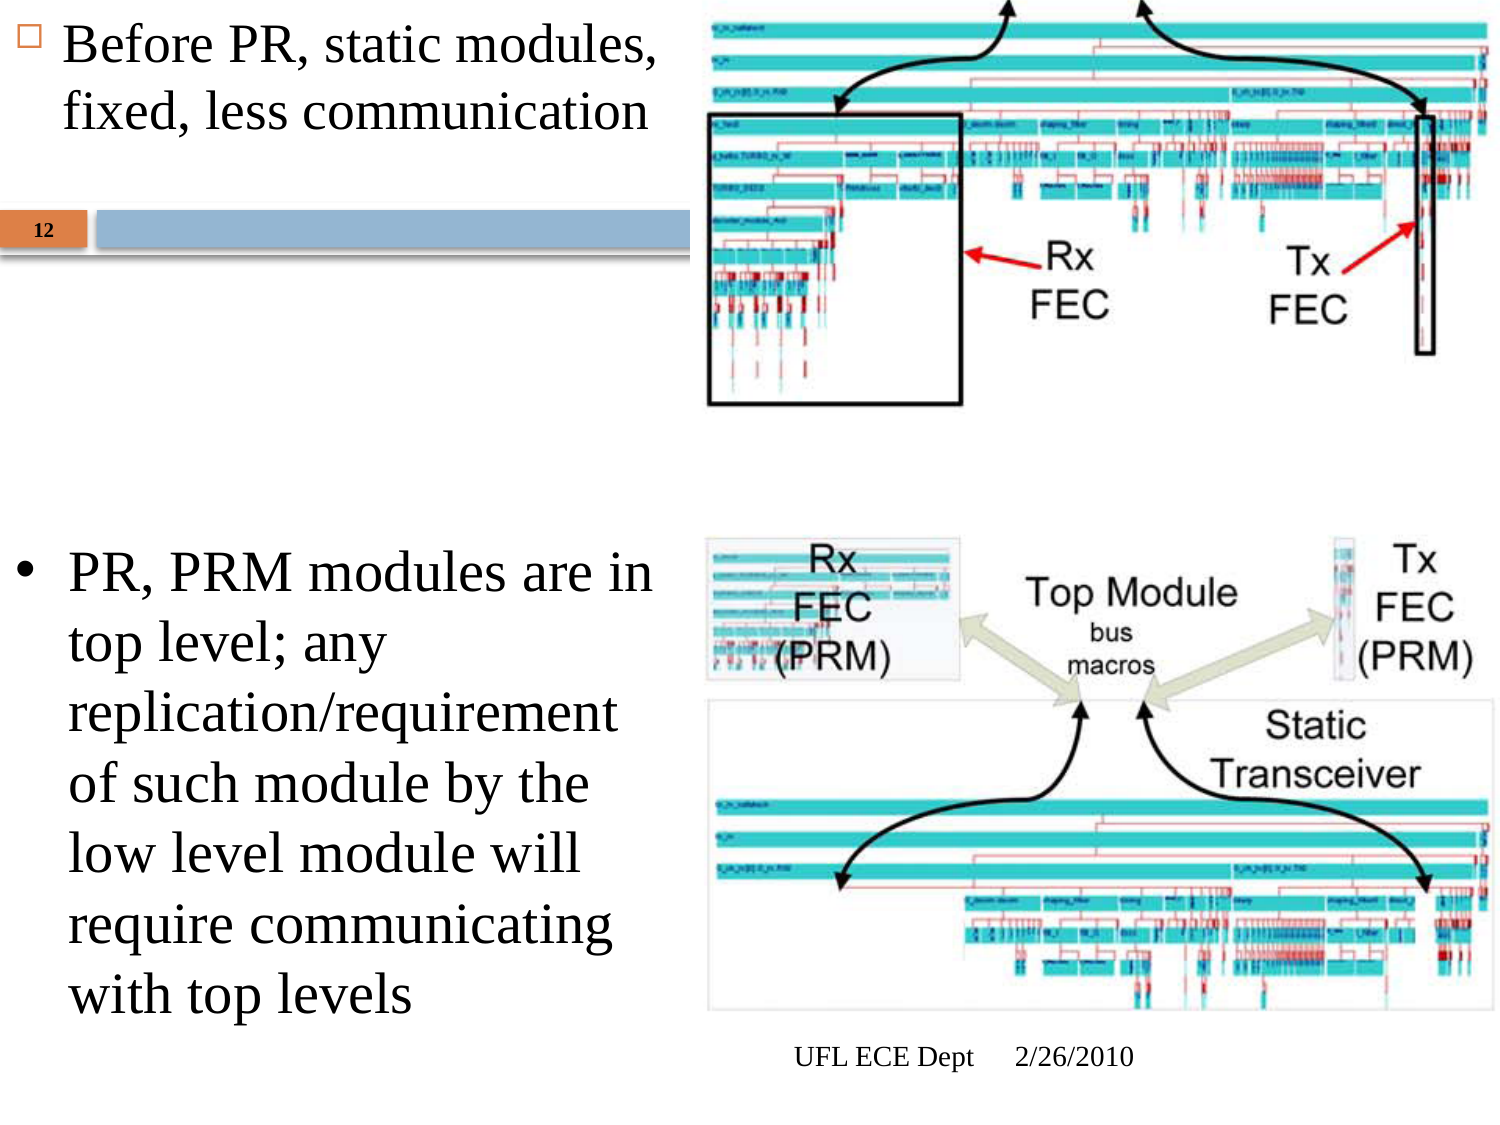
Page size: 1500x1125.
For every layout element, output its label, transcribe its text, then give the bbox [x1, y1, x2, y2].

slide_number 12 [0, 213, 88, 249]
text_box PR, PRM modules are in top level; any replication/requirement of such module by the low level module will require communicating with top levels [0, 524, 688, 1038]
picture [694, 524, 1500, 1041]
footer UFL ECE Dept [99, 1024, 990, 1085]
picture [690, 0, 1500, 423]
list Before PR, static modules, fixed, less communication [0, 0, 688, 213]
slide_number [999, 1051, 1438, 1085]
